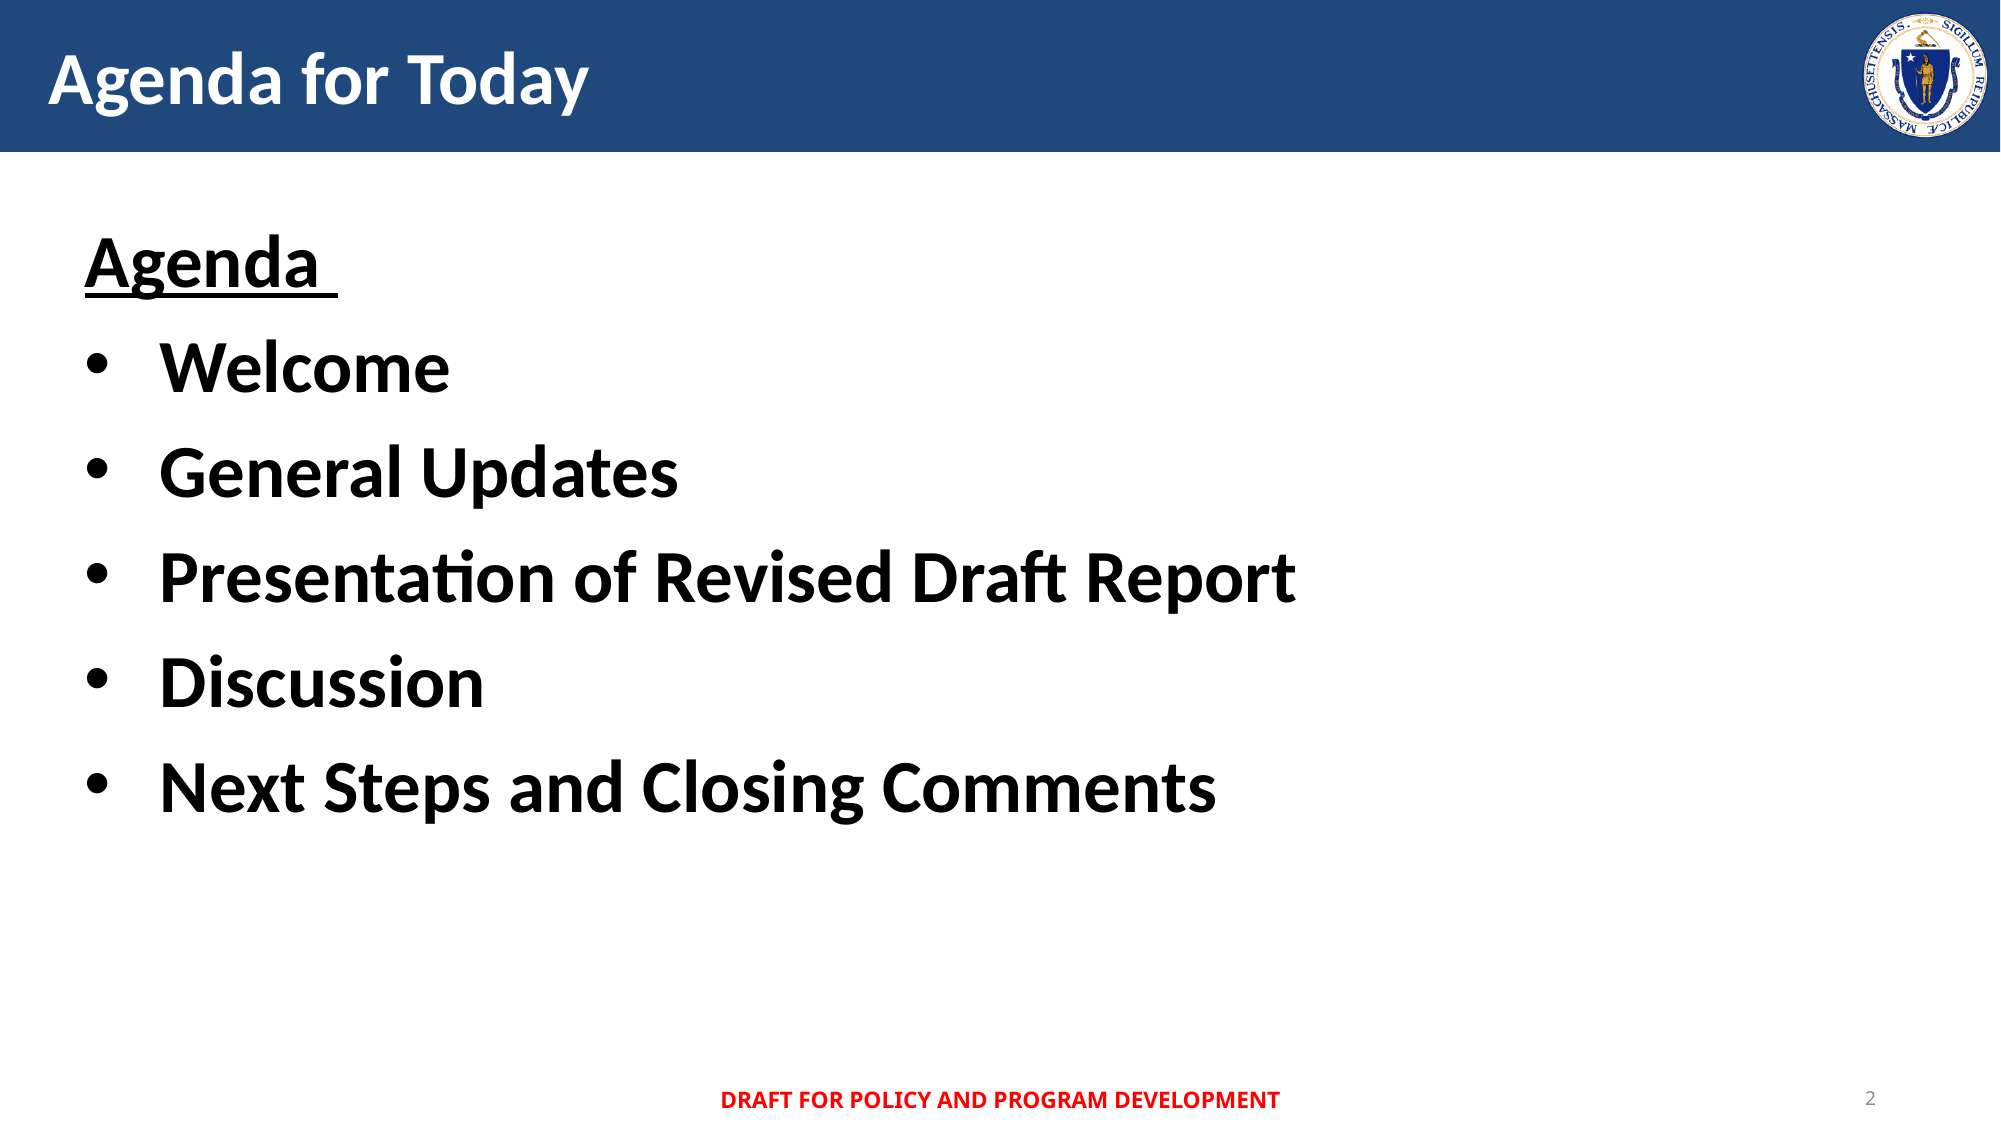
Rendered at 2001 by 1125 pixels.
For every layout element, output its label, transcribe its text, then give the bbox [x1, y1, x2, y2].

text_box Agenda Welcome General Updates Presentation of Revised Draft Report Discussion Next Steps and Closing Comments [61, 200, 1613, 1070]
title Agenda for Today [24, 12, 1900, 138]
footer DRAFT FOR POLICY AND PROGRAM DEVELOPMENT [683, 1070, 1317, 1125]
picture [1900, 12, 1988, 138]
slide_number 2 [1433, 1069, 1900, 1125]
